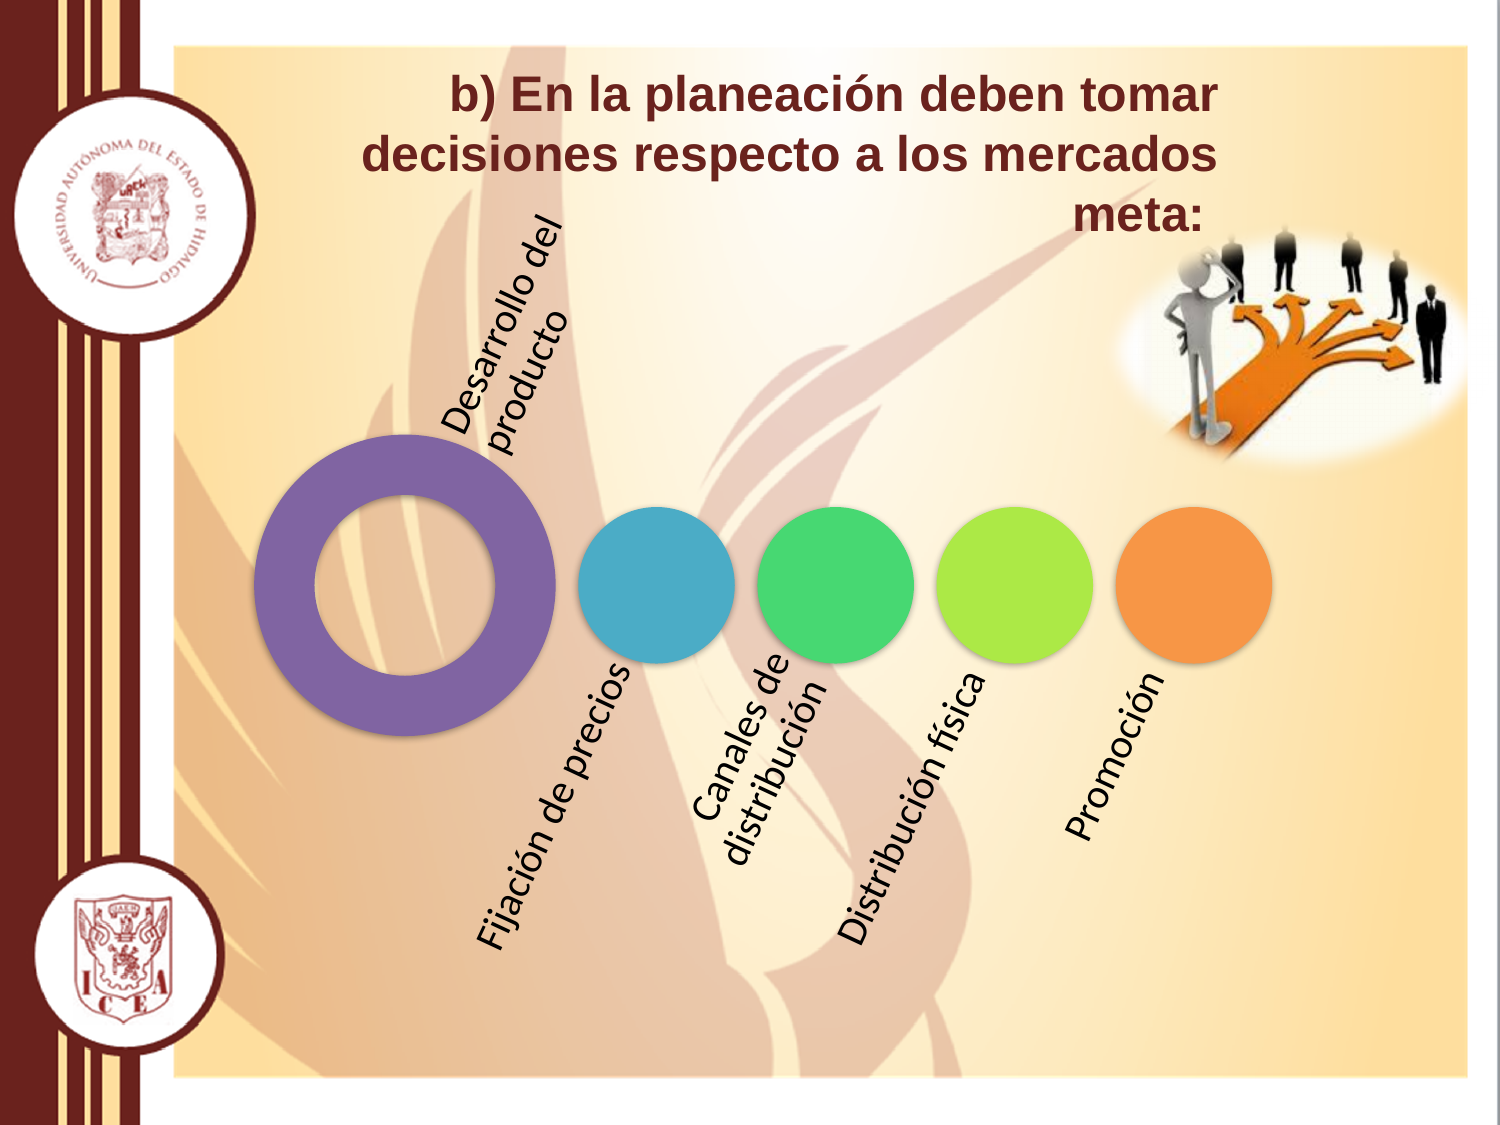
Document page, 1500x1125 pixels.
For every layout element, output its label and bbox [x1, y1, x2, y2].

picture [0, 0, 1500, 1125]
list [253, 54, 1436, 1000]
